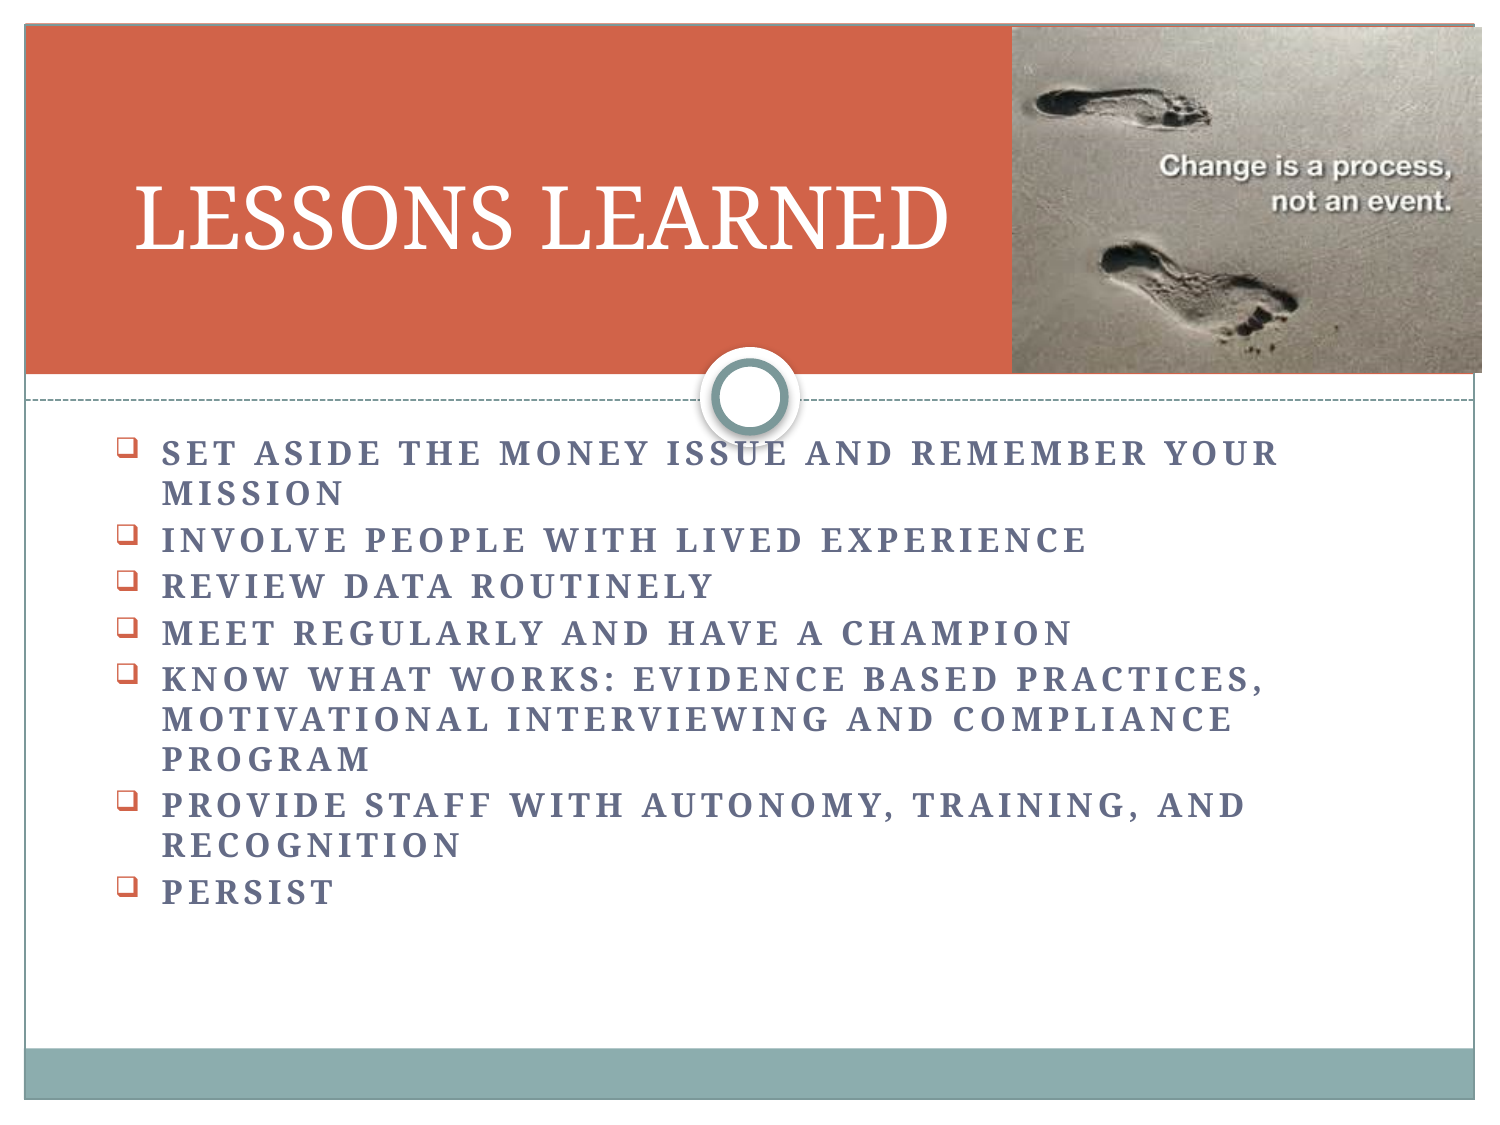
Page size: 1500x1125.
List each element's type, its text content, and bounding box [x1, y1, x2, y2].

title LESSONS LEARNED [118, 87, 1005, 275]
list Set aside the money issue and remember your mission Involve people with lived experience Review data routinely Meet regularly and have a champion Know what works: evidence based practices, motivational interviewing and compliance program Provide staff with autonomy, training, and recognition persist [99, 425, 1413, 1088]
picture [1012, 27, 1482, 373]
